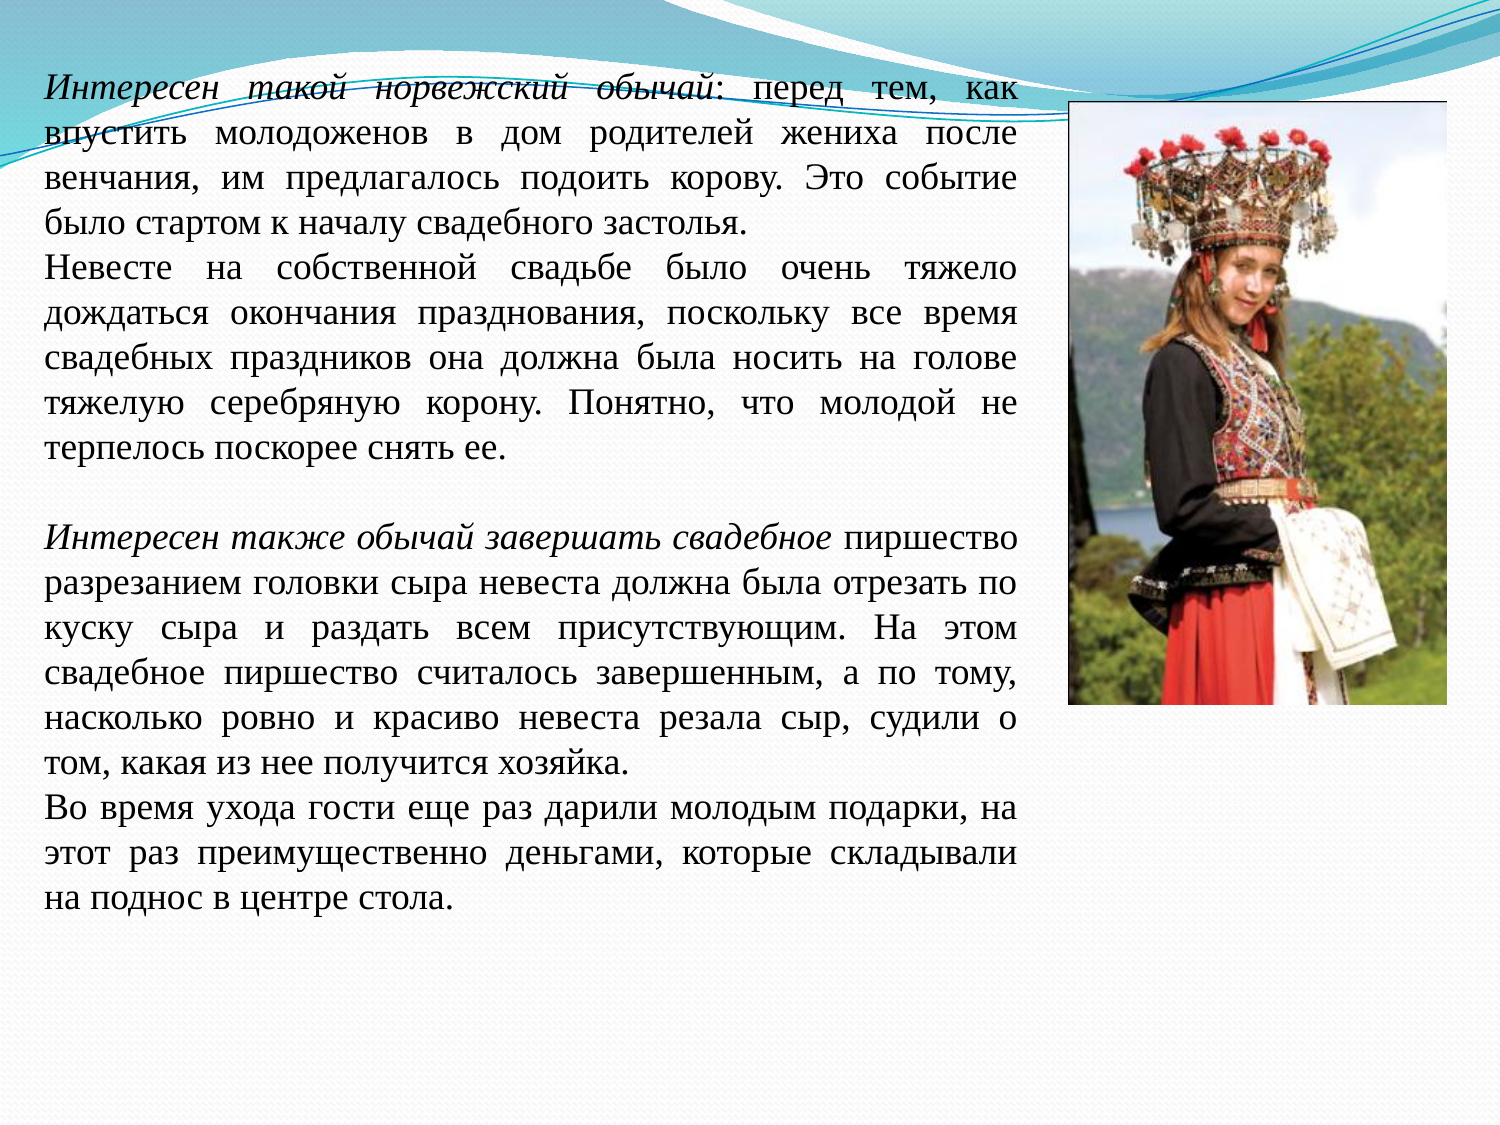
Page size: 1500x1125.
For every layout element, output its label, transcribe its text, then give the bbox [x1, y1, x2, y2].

picture [1068, 101, 1447, 705]
list Интересен такой норвежский обычай: перед тем, как впустить молодоженов в дом родителей жениха после венчания, им предлагалось подоить корову. Это событие было стартом к началу свадебного застолья. Невесте на собственной свадьбе было очень тяжело дождаться окончания празднования, поскольку все время свадебных праздников она должна была носить на голове тяжелую серебряную корону. Понятно, что молодой не терпелось поскорее снять ее. Интересен также обычай завершать свадебное пиршество разрезанием головки сыра невеста должна была отрезать по куску сыра и раздать всем присутствующим. На этом свадебное пиршество считалось завершенным, а по тому, насколько ровно и красиво невеста резала сыр, судили о том, какая из нее получится хозяйка. Во время ухода гости еще раз дарили молодым подарки, на этот раз преимущественно деньгами, которые складывали на поднос в центре стола. [29, 54, 1034, 965]
